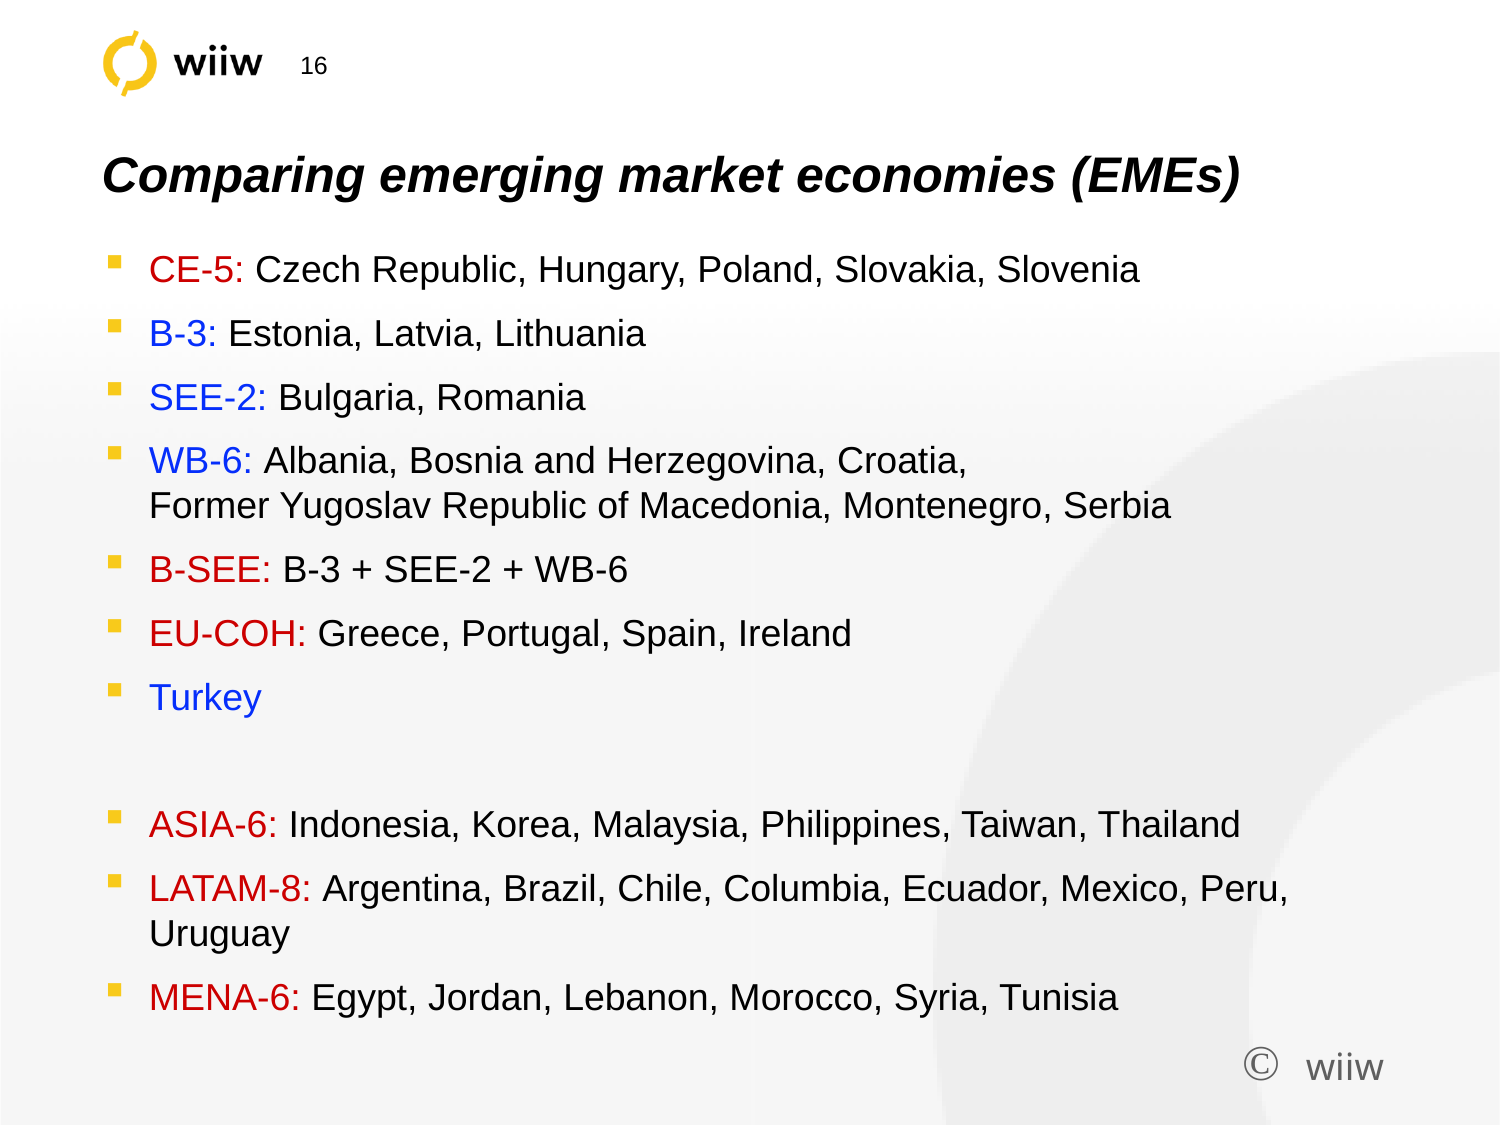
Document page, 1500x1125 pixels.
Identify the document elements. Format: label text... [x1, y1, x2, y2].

picture [97, 24, 268, 101]
title Comparing emerging market economies (EMEs) [86, 122, 1397, 213]
list CE-5: Czech Republic, Hungary, Poland, Slovakia, Slovenia B-3: Estonia, Latvia, Lithuania SEE-2: Bulgaria, Romania WB-6: Albania, Bosnia and Herzegovina, Croatia, Former Yugoslav Republic of Macedonia, Montenegro, Serbia B-SEE: B-3 + SEE-2 + WB-6 EU-COH: Greece, Portugal, Spain, Ireland Turkey ASIA-6: Indonesia, Korea, Malaysia, Philippines, Taiwan, Thailand LATAM-8: Argentina, Brazil, Chile, Columbia, Ecuador, Mexico, Peru, Uruguay MENA-6: Egypt, Jordan, Lebanon, Morocco, Syria, Tunisia [89, 237, 1388, 1031]
